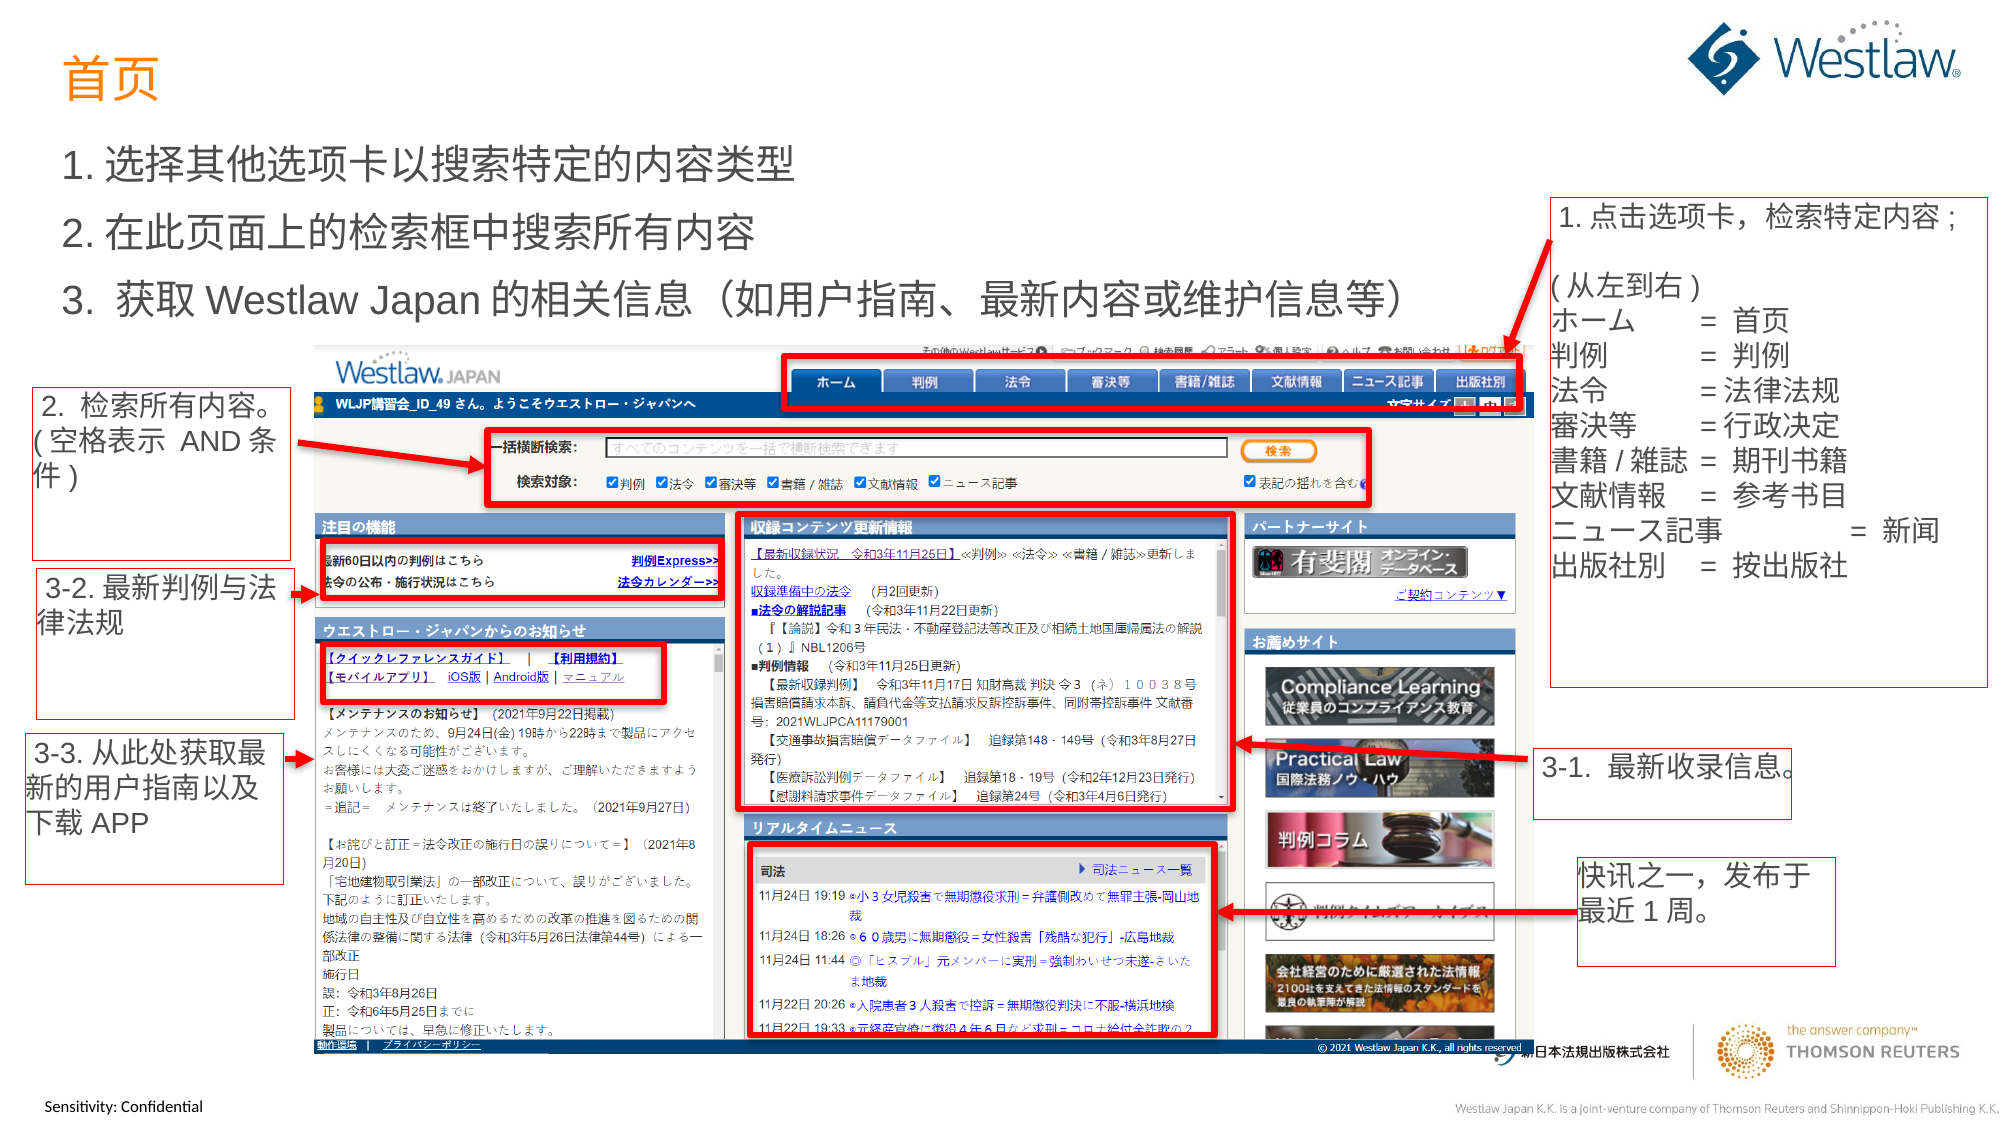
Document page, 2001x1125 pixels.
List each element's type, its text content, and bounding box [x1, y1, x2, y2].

picture [314, 344, 2000, 1115]
text_box 3-2.最新判例与法律法规 [36, 568, 295, 720]
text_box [1232, 743, 1528, 760]
text_box 3-3.从此处获取最新的用户指南以及下载APP [25, 733, 284, 885]
text_box 2. 检索所有内容。(空格表示 AND条件) [32, 387, 291, 561]
title 首页 [61, 47, 1940, 118]
text_box 1.点击选项卡，检索特定内容; (从左到右) ホーム = 首页 判例 = 判例 法令 =法律法规 審決等 =行政决定 書籍/雑誌 = 期刊书籍 文献情報 = 参考书目 ニュース記事 = 新闻 出版社別 = 按出版社 [1550, 197, 1988, 688]
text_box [297, 442, 488, 468]
picture [1657, 19, 1989, 107]
list 1.选择其他选项卡以搜索特定的内容类型 2.在此页面上的检索框中搜索所有内容 3. 获取Westlaw Japan的相关信息（如用户指南、最新内容或维护信息等） [61, 139, 1940, 324]
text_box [1504, 239, 1551, 356]
text_box 快讯之一，发布于最近1周。 [1577, 857, 1836, 967]
text_box 3-1. 最新收录信息。 [1539, 748, 1792, 820]
